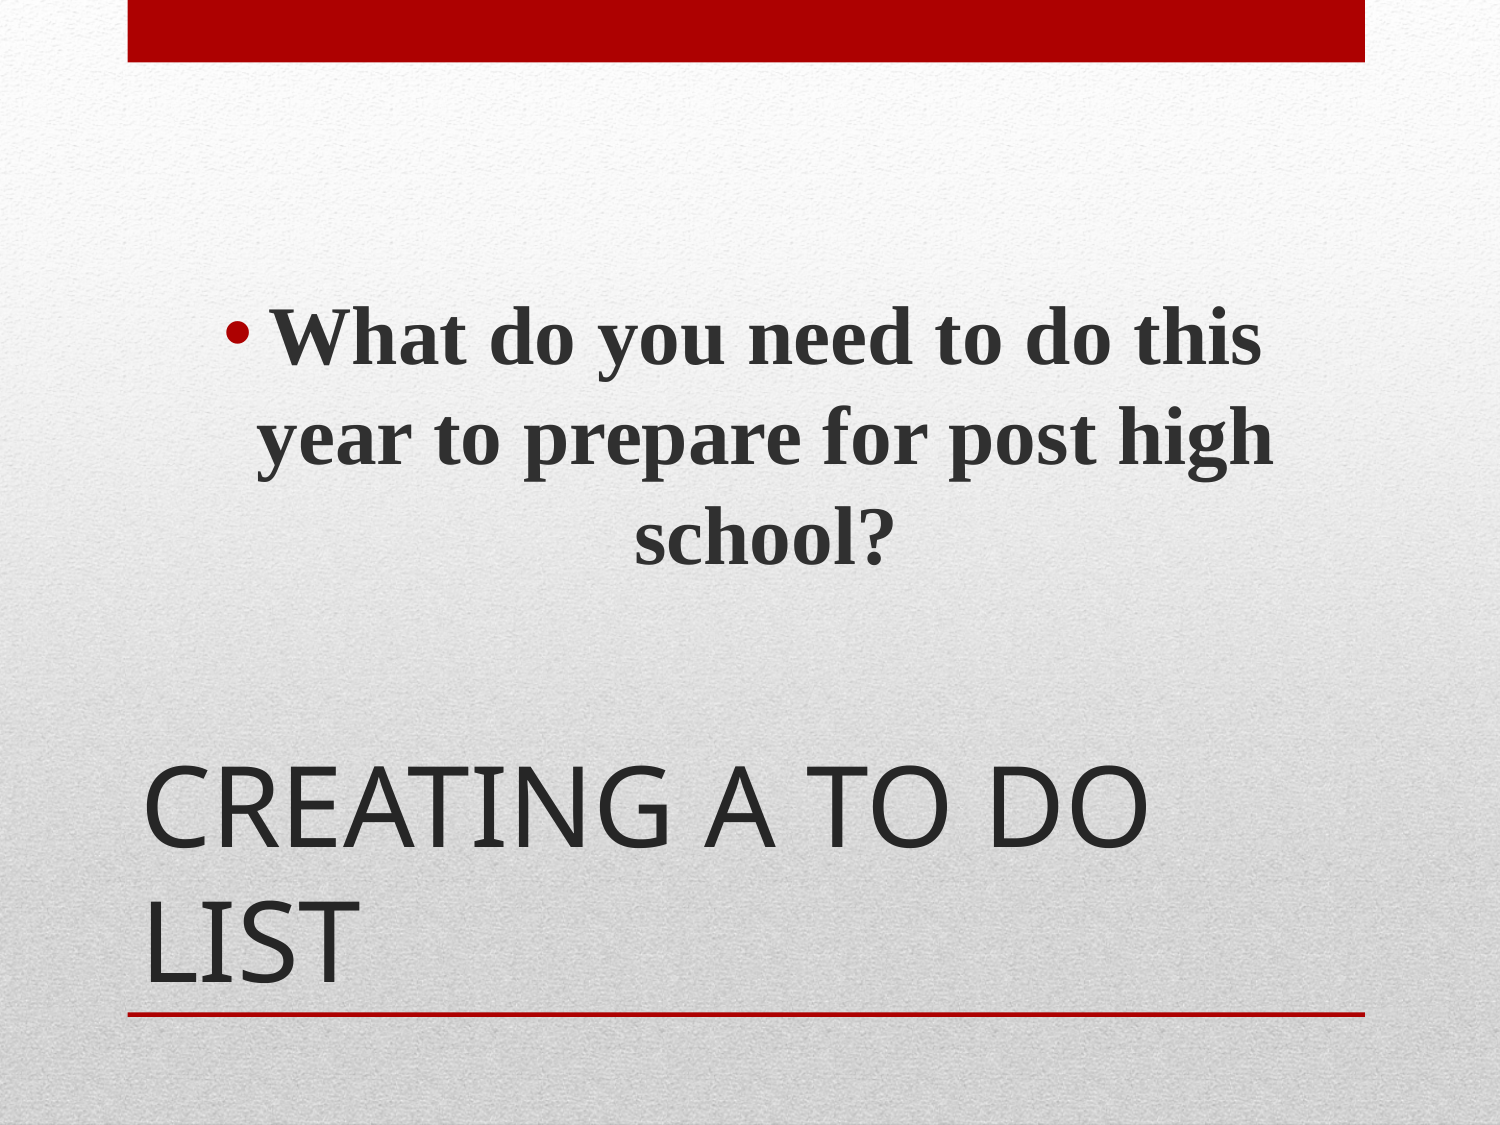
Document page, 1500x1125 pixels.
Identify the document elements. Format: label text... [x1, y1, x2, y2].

picture [0, 0, 1500, 1125]
title CREATING A TO DO LIST [125, 750, 1238, 1013]
list What do you need to do this year to prepare for post high school? [125, 112, 1363, 750]
